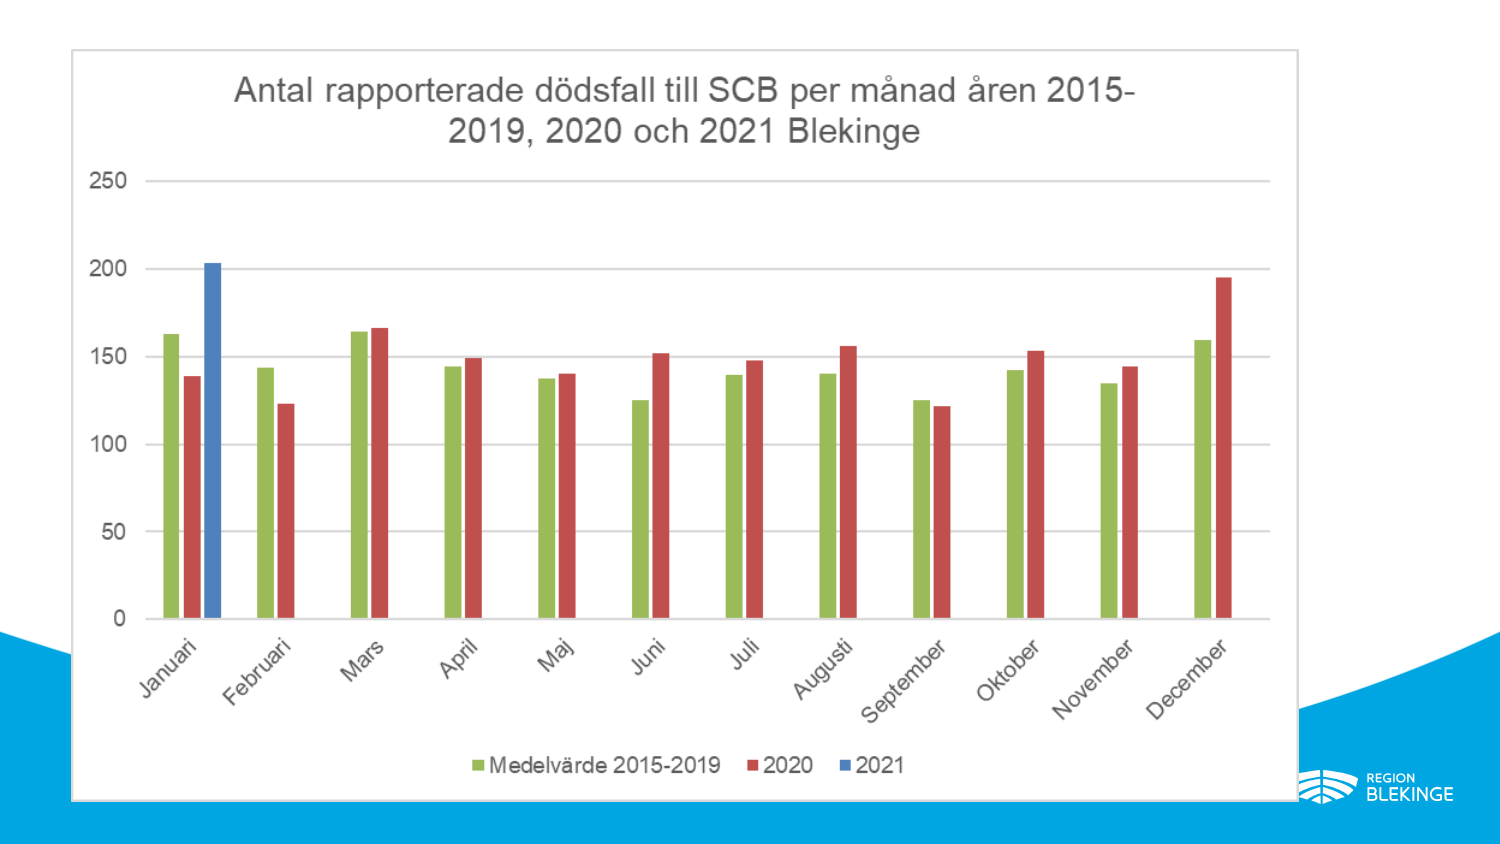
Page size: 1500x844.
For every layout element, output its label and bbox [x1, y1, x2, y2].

picture [1445, 788, 1452, 799]
picture [1368, 788, 1374, 800]
picture [1324, 771, 1357, 786]
picture [1423, 788, 1427, 800]
picture [1301, 788, 1320, 798]
list [71, 49, 1299, 802]
picture [0, 0, 1500, 708]
picture [1324, 780, 1352, 793]
picture [1299, 771, 1320, 780]
picture [1390, 788, 1397, 799]
picture [1323, 788, 1343, 799]
picture [1299, 780, 1320, 791]
